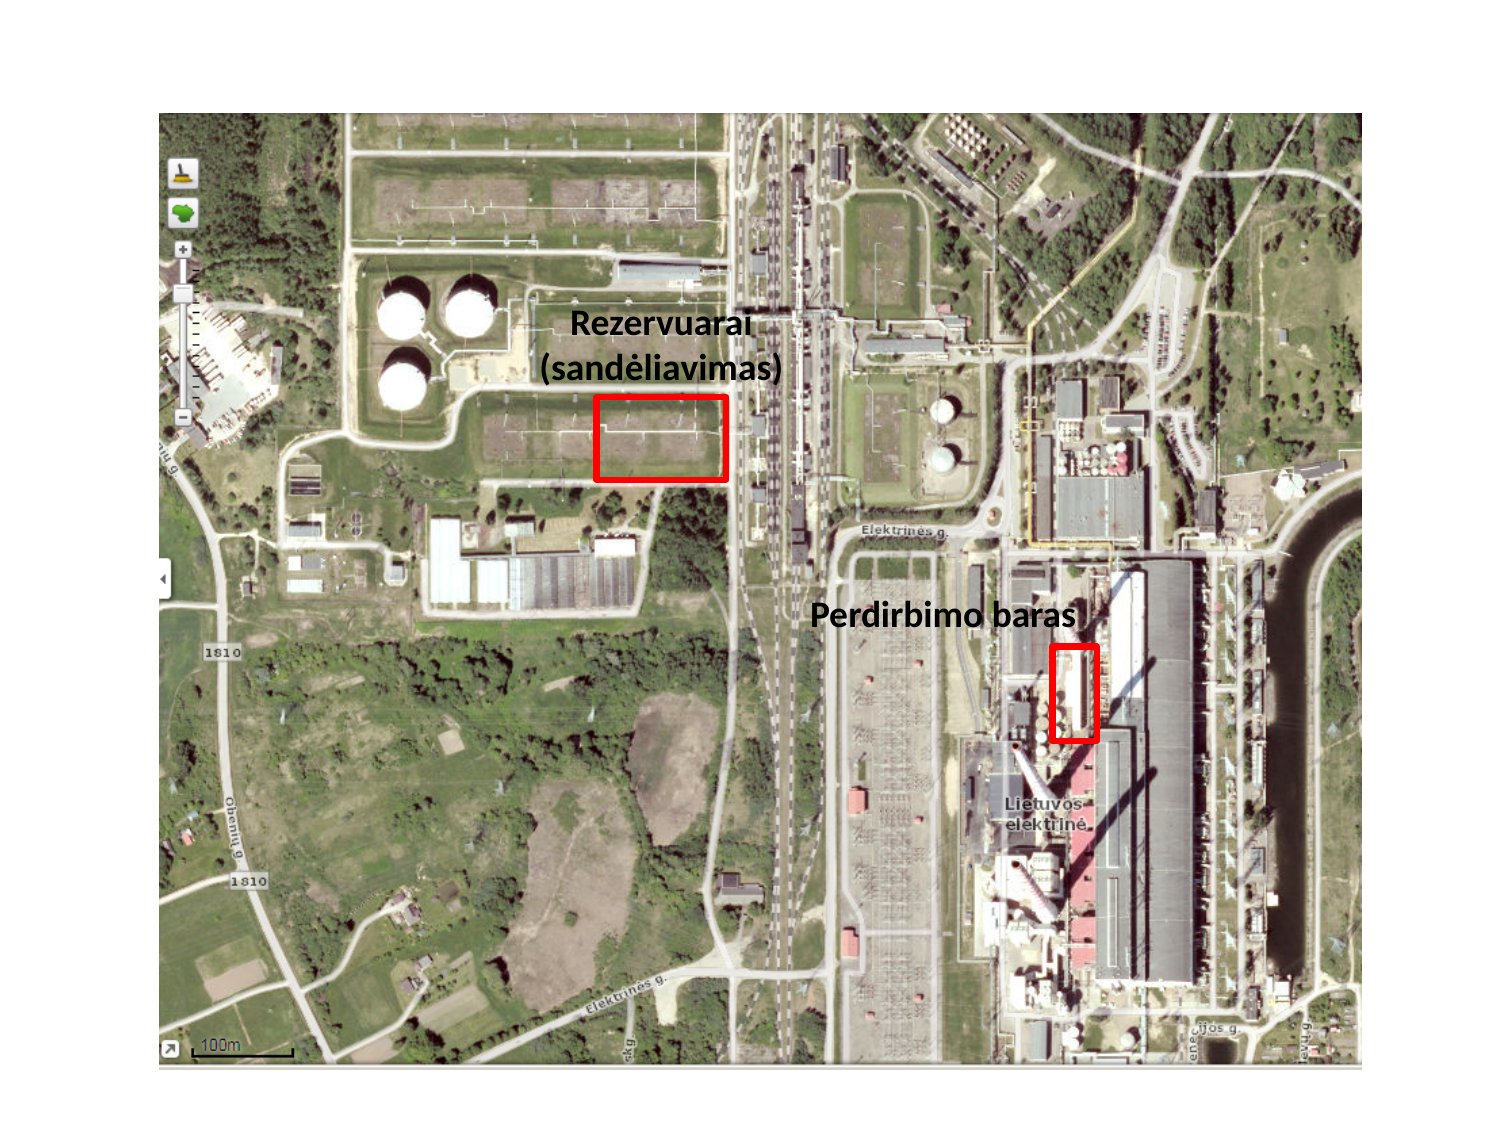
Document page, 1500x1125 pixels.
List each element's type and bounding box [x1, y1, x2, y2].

picture [159, 113, 1363, 1071]
